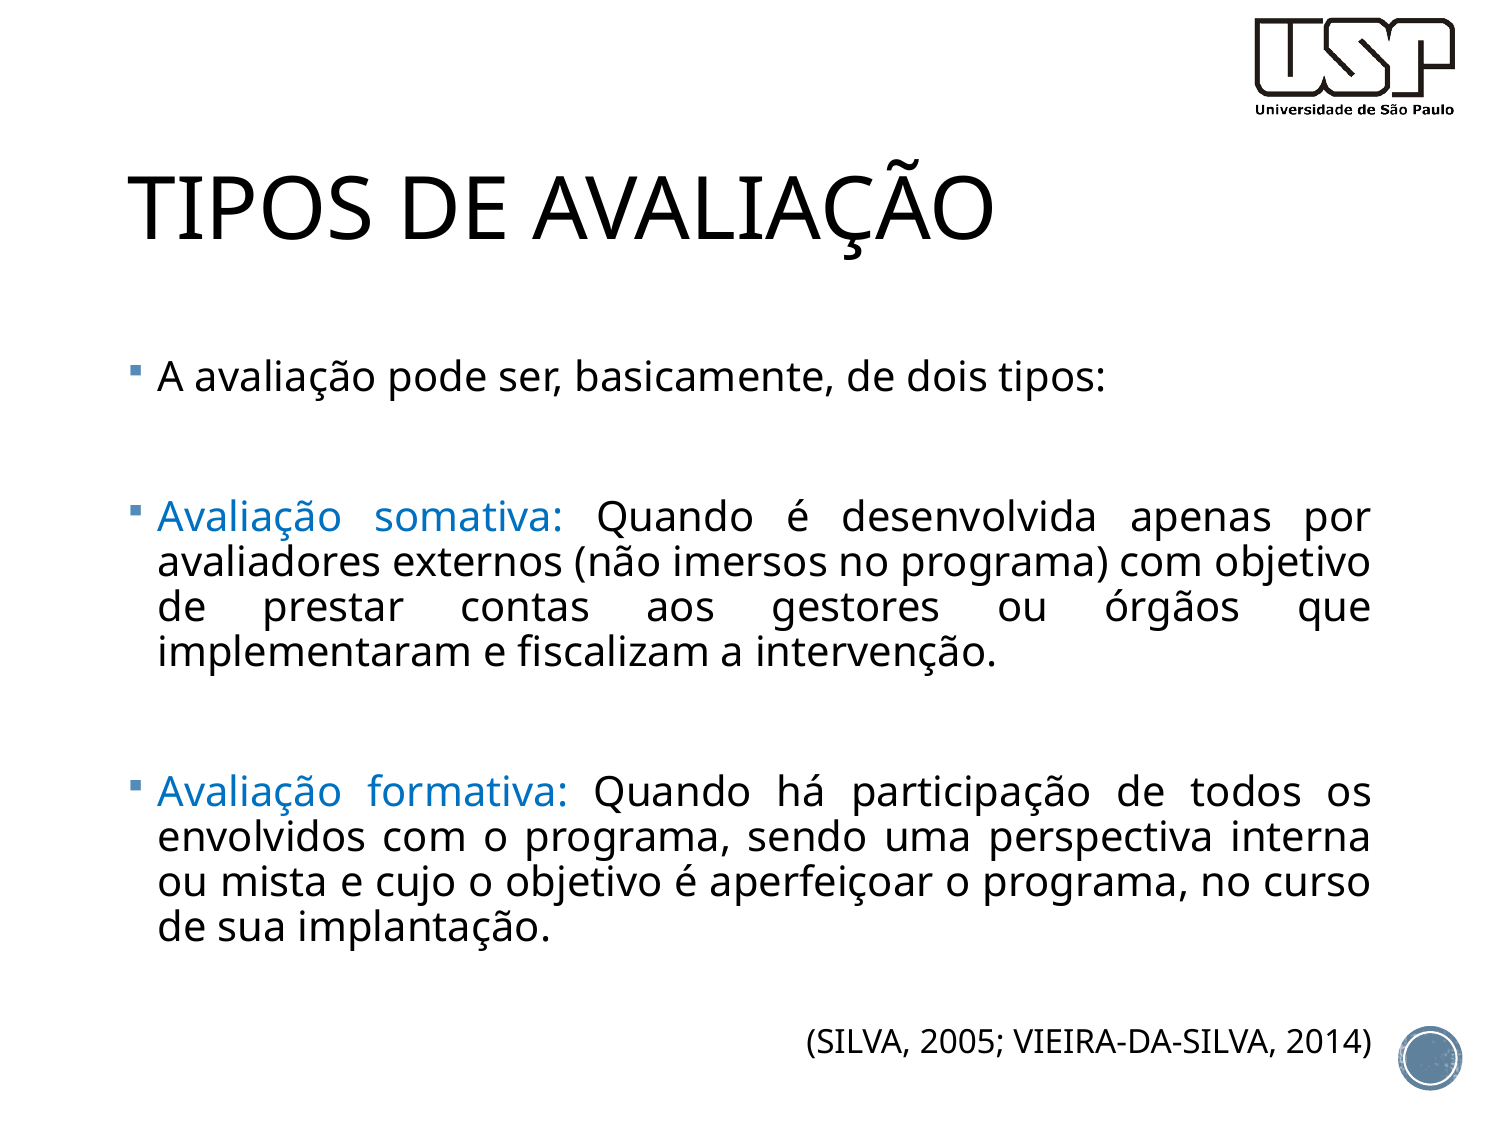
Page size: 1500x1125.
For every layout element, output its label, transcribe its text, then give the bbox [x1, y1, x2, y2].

picture [1181, 16, 1500, 117]
list A avaliação pode ser, basicamente, de dois tipos: Avaliação somativa: Quando é desenvolvida apenas por avaliadores externos (não imersos no programa) com objetivo de prestar contas aos gestores ou órgãos que implementaram e fiscalizam a intervenção. Avaliação formativa: Quando há participação de todos os envolvidos com o programa, sendo uma perspectiva interna ou mista e cujo o objetivo é aperfeiçoar o programa, no curso de sua implantação. [112, 348, 1388, 1013]
text_box (SILVA, 2005; VIEIRA-DA-SILVA, 2014) [747, 1012, 1388, 1068]
title Tipos de avaliação [112, 79, 1388, 344]
